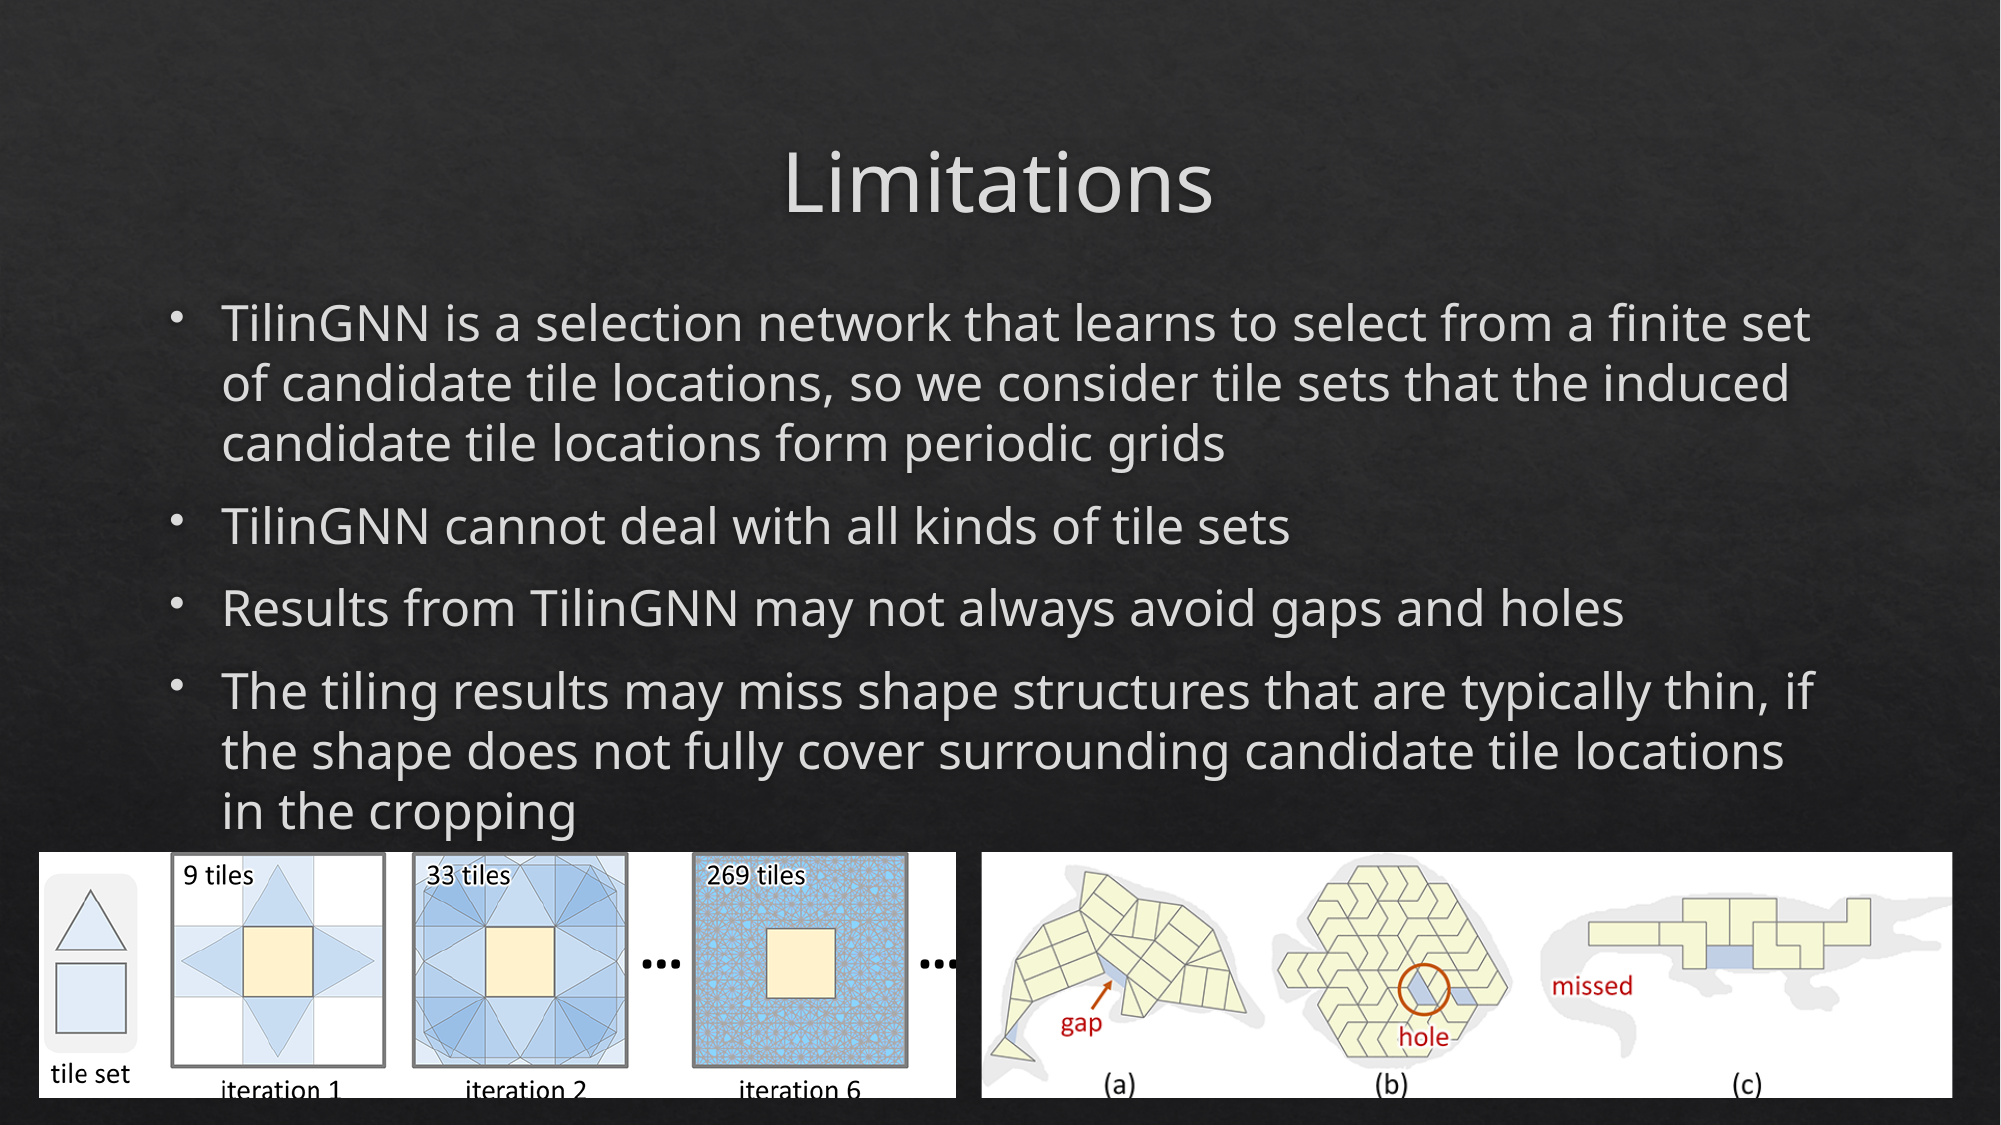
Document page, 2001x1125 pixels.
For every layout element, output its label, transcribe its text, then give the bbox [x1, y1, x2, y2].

picture [981, 851, 1953, 1099]
list TilinGNN is a selection network that learns to select from a finite set of candidate tile locations, so we consider tile sets that the induced candidate tile locations form periodic grids TilinGNN cannot deal with all kinds of tile sets Results from TilinGNN may not always avoid gaps and holes The tiling results may miss shape structures that are typically thin, if the shape does not fully cover surrounding candidate tile locations in the cropping [149, 284, 1849, 950]
title Limitations [149, 99, 1849, 260]
picture [38, 851, 957, 1099]
